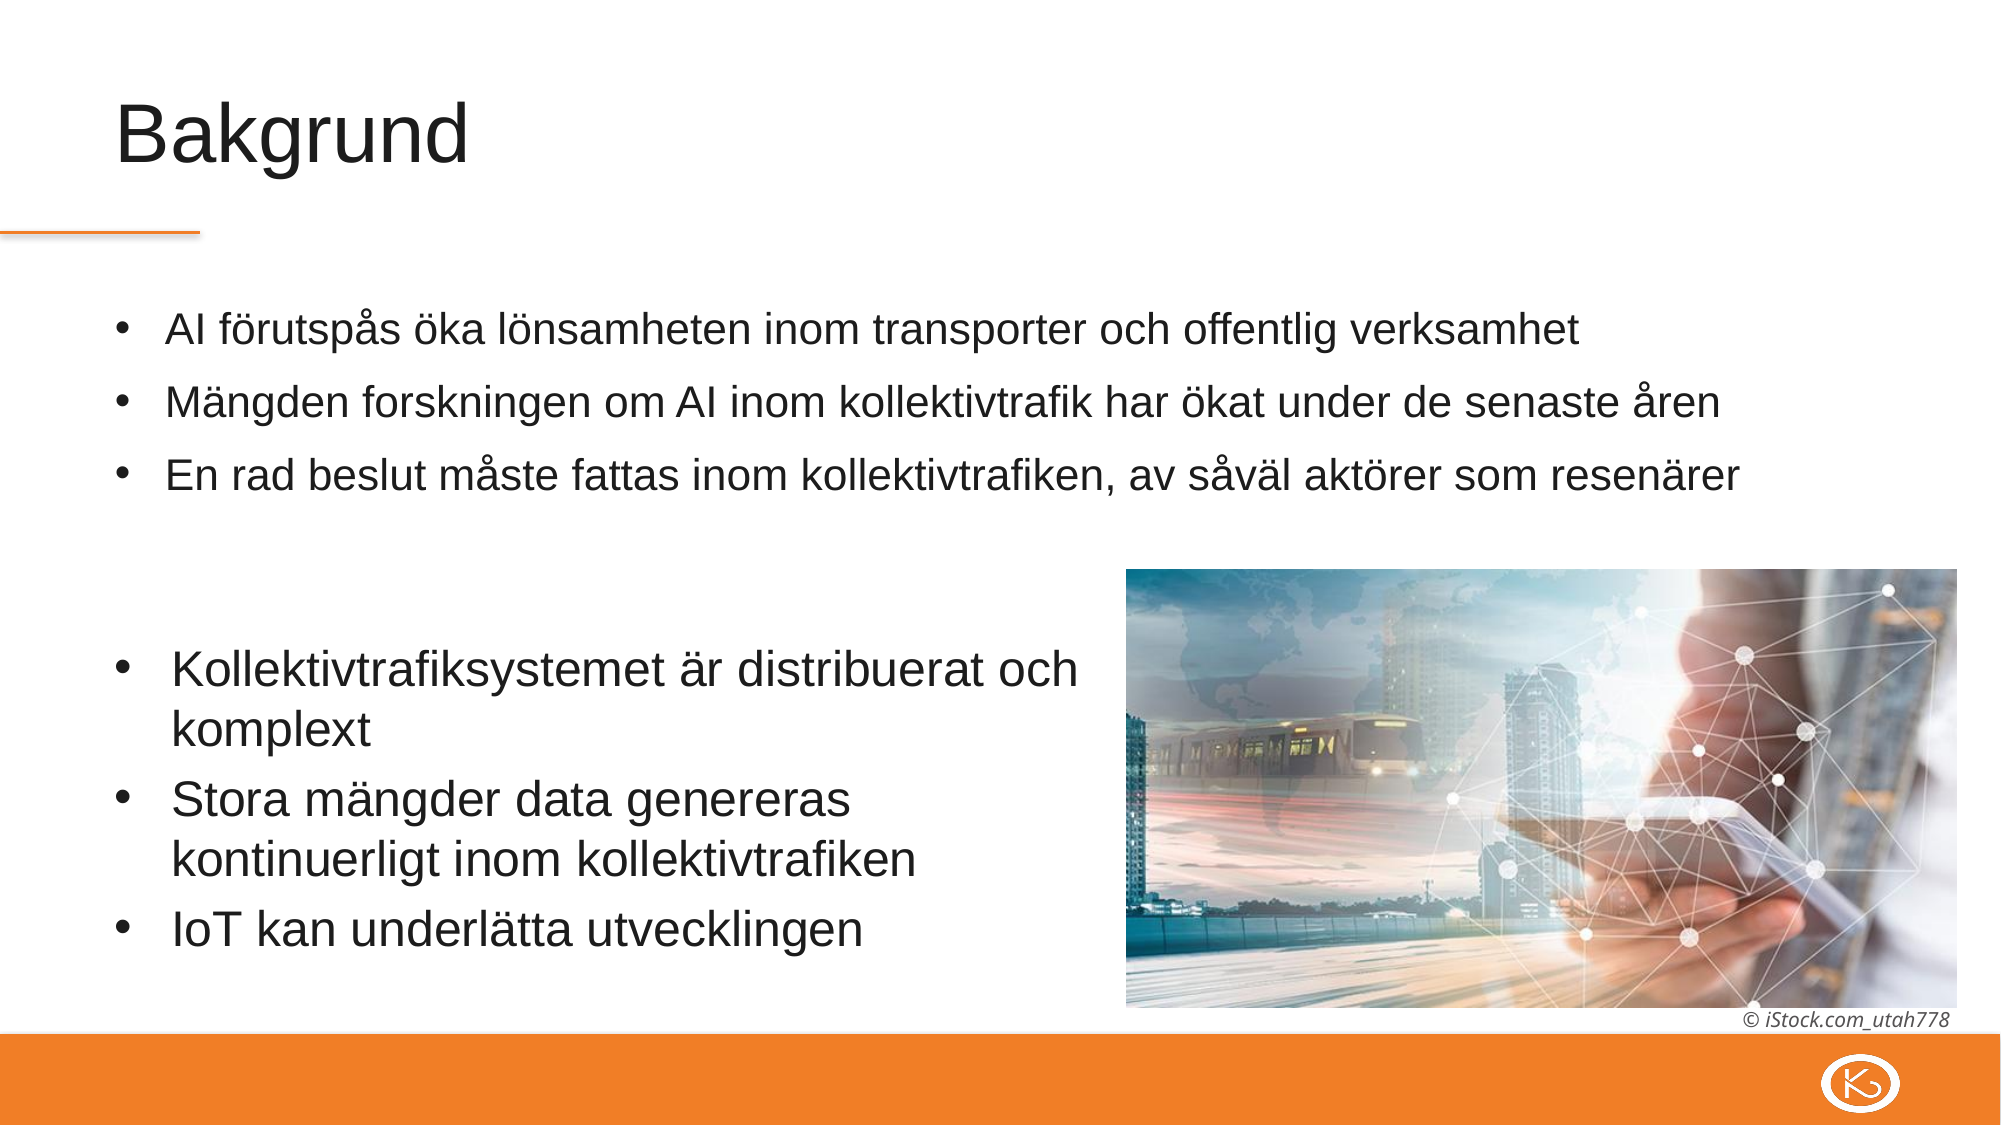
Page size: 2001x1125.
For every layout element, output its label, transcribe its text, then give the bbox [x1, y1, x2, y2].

title Bakgrund [99, 45, 1900, 233]
text_box © iStock.com_utah778 [1728, 999, 1965, 1039]
picture [1821, 1054, 1900, 1113]
list AI förutspås öka lönsamheten inom transporter och offentlig verksamhet Mängden forskningen om AI inom kollektivtrafik har ökat under de senaste åren En rad beslut måste fattas inom kollektivtrafiken, av såväl aktörer som resenärer [99, 282, 1894, 629]
picture [1126, 569, 1957, 1009]
picture [1154, 947, 1163, 952]
text_box Kollektivtrafiksystemet är distribuerat och komplext Stora mängder data genereras kontinuerligt inom kollektivtrafiken IoT kan underlätta utvecklingen [99, 629, 1121, 964]
